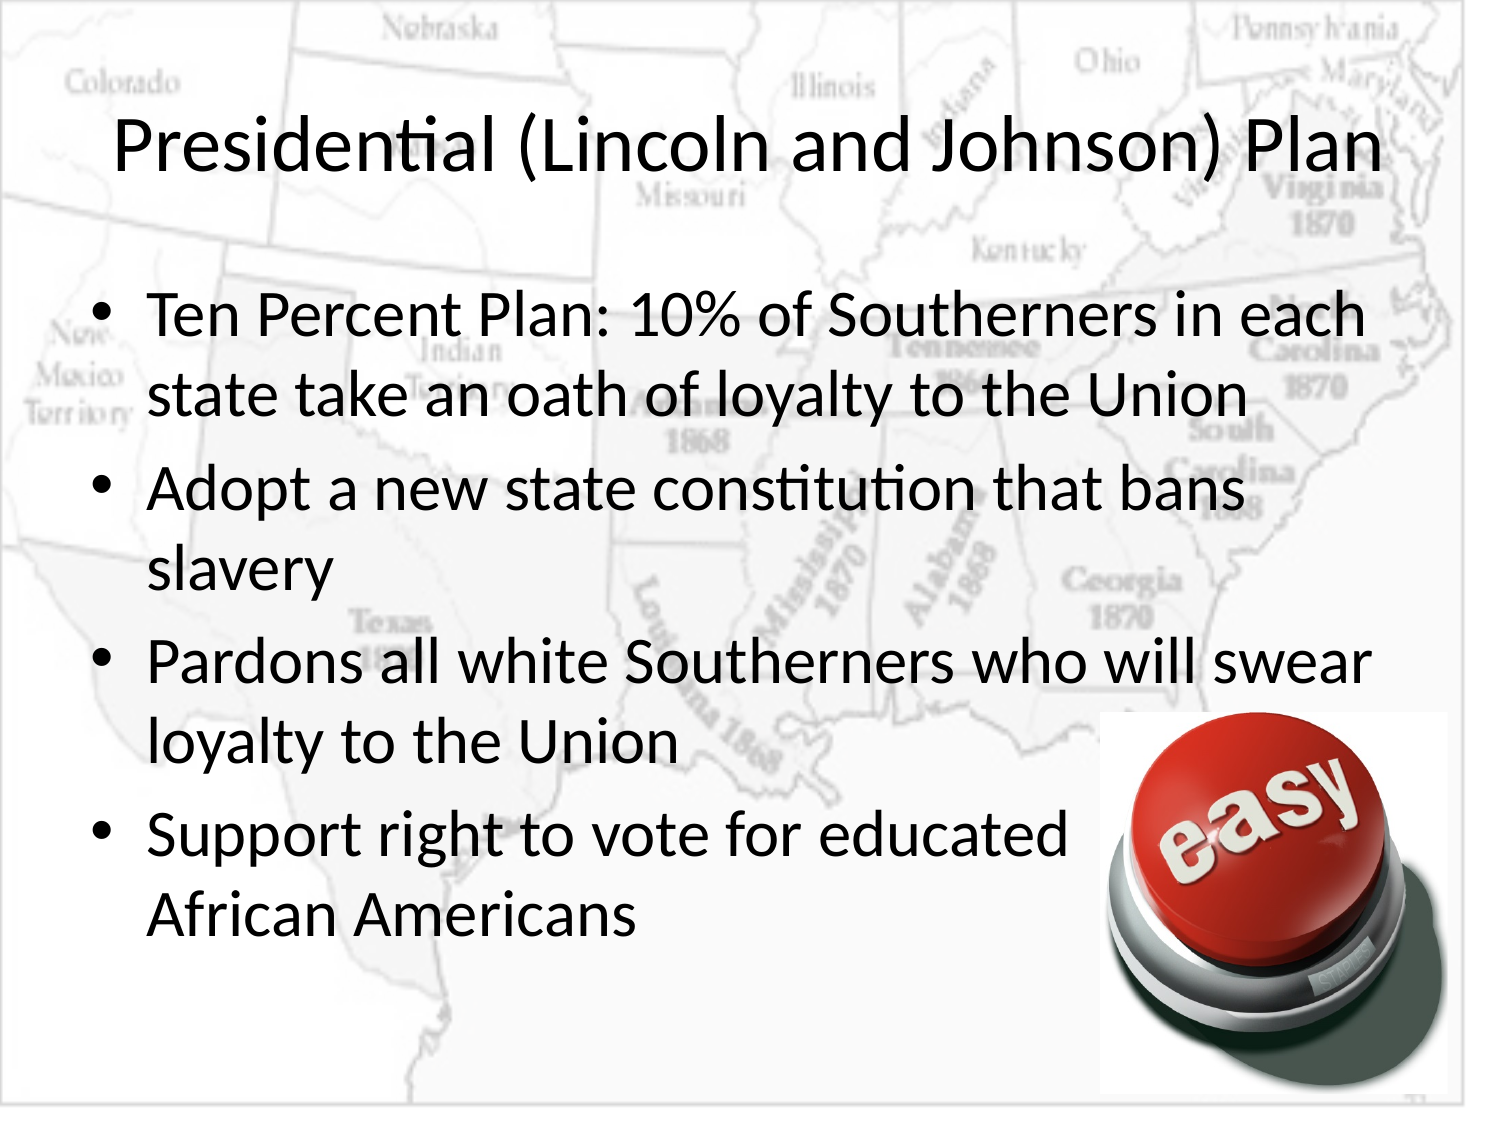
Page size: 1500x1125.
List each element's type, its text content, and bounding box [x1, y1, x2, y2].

title Presidential (Lincoln and Johnson) Plan [75, 45, 1425, 233]
picture [1099, 712, 1448, 1095]
list Ten Percent Plan: 10% of Southerners in each state take an oath of loyalty to the Union Adopt a new state constitution that bans slavery Pardons all white Southerners who will swear loyalty to the Union Support right to vote for educated African Americans [75, 262, 1425, 1005]
